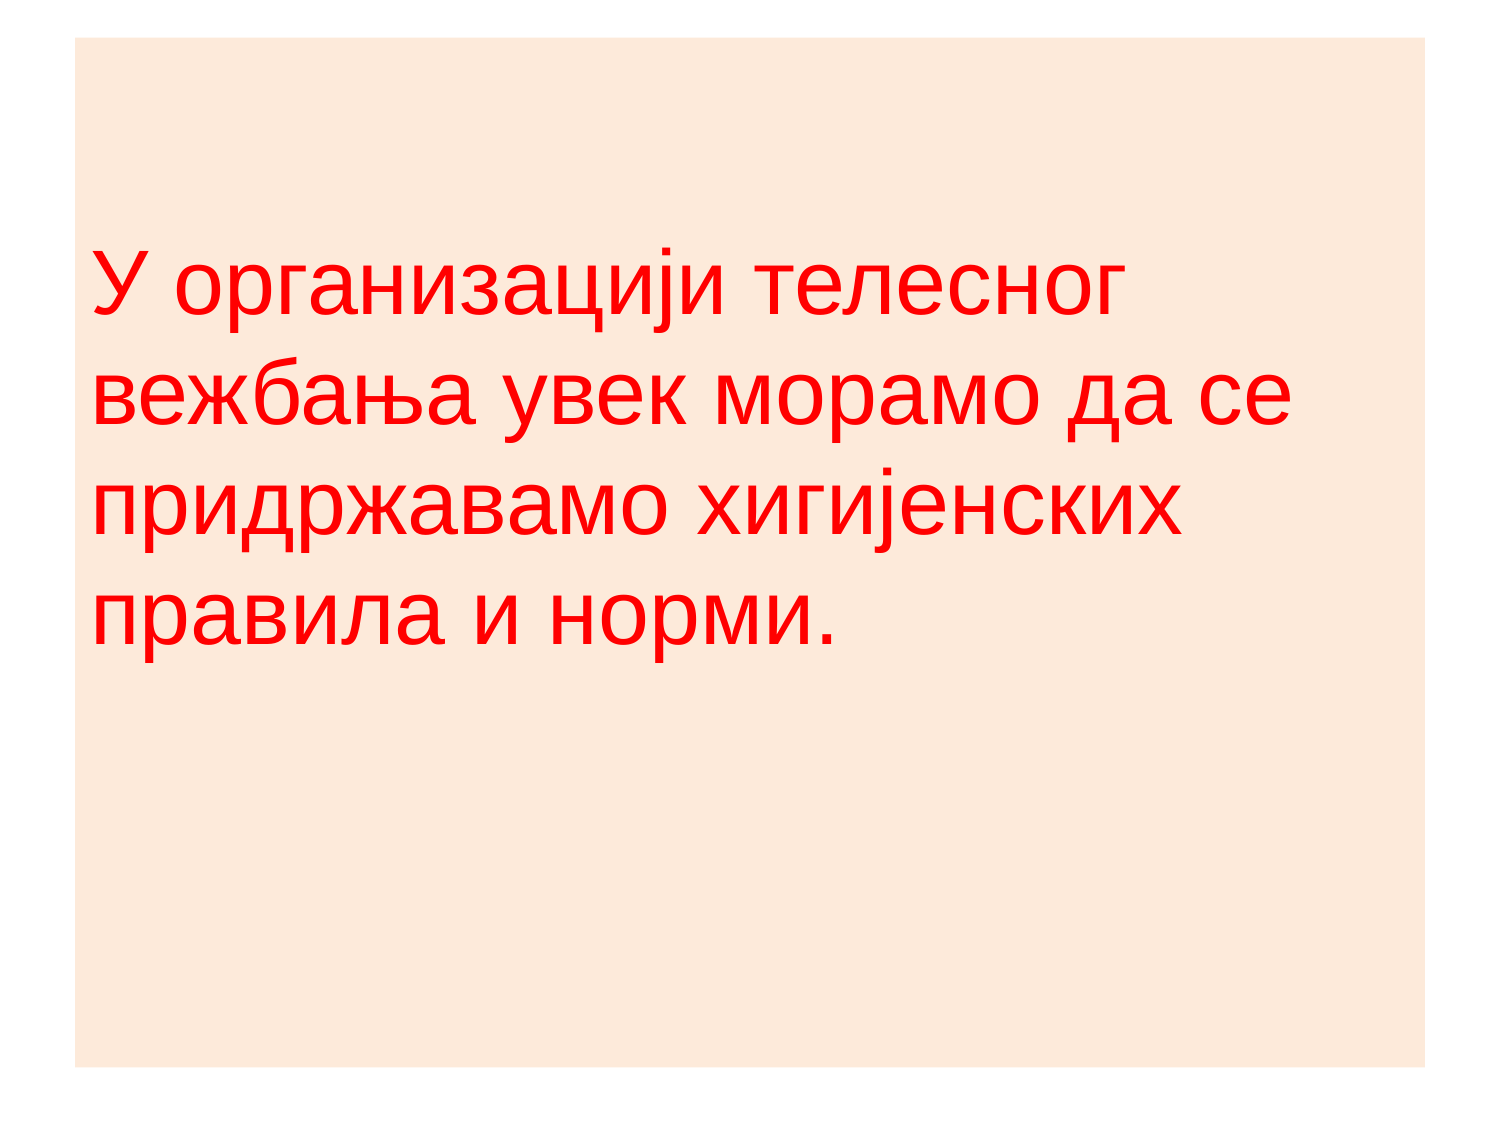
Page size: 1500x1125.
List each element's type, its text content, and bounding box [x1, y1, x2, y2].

title У организацији телесног вежбања увек морамо да се придржавамо хигијенских правила и норми. [74, 37, 1426, 1068]
